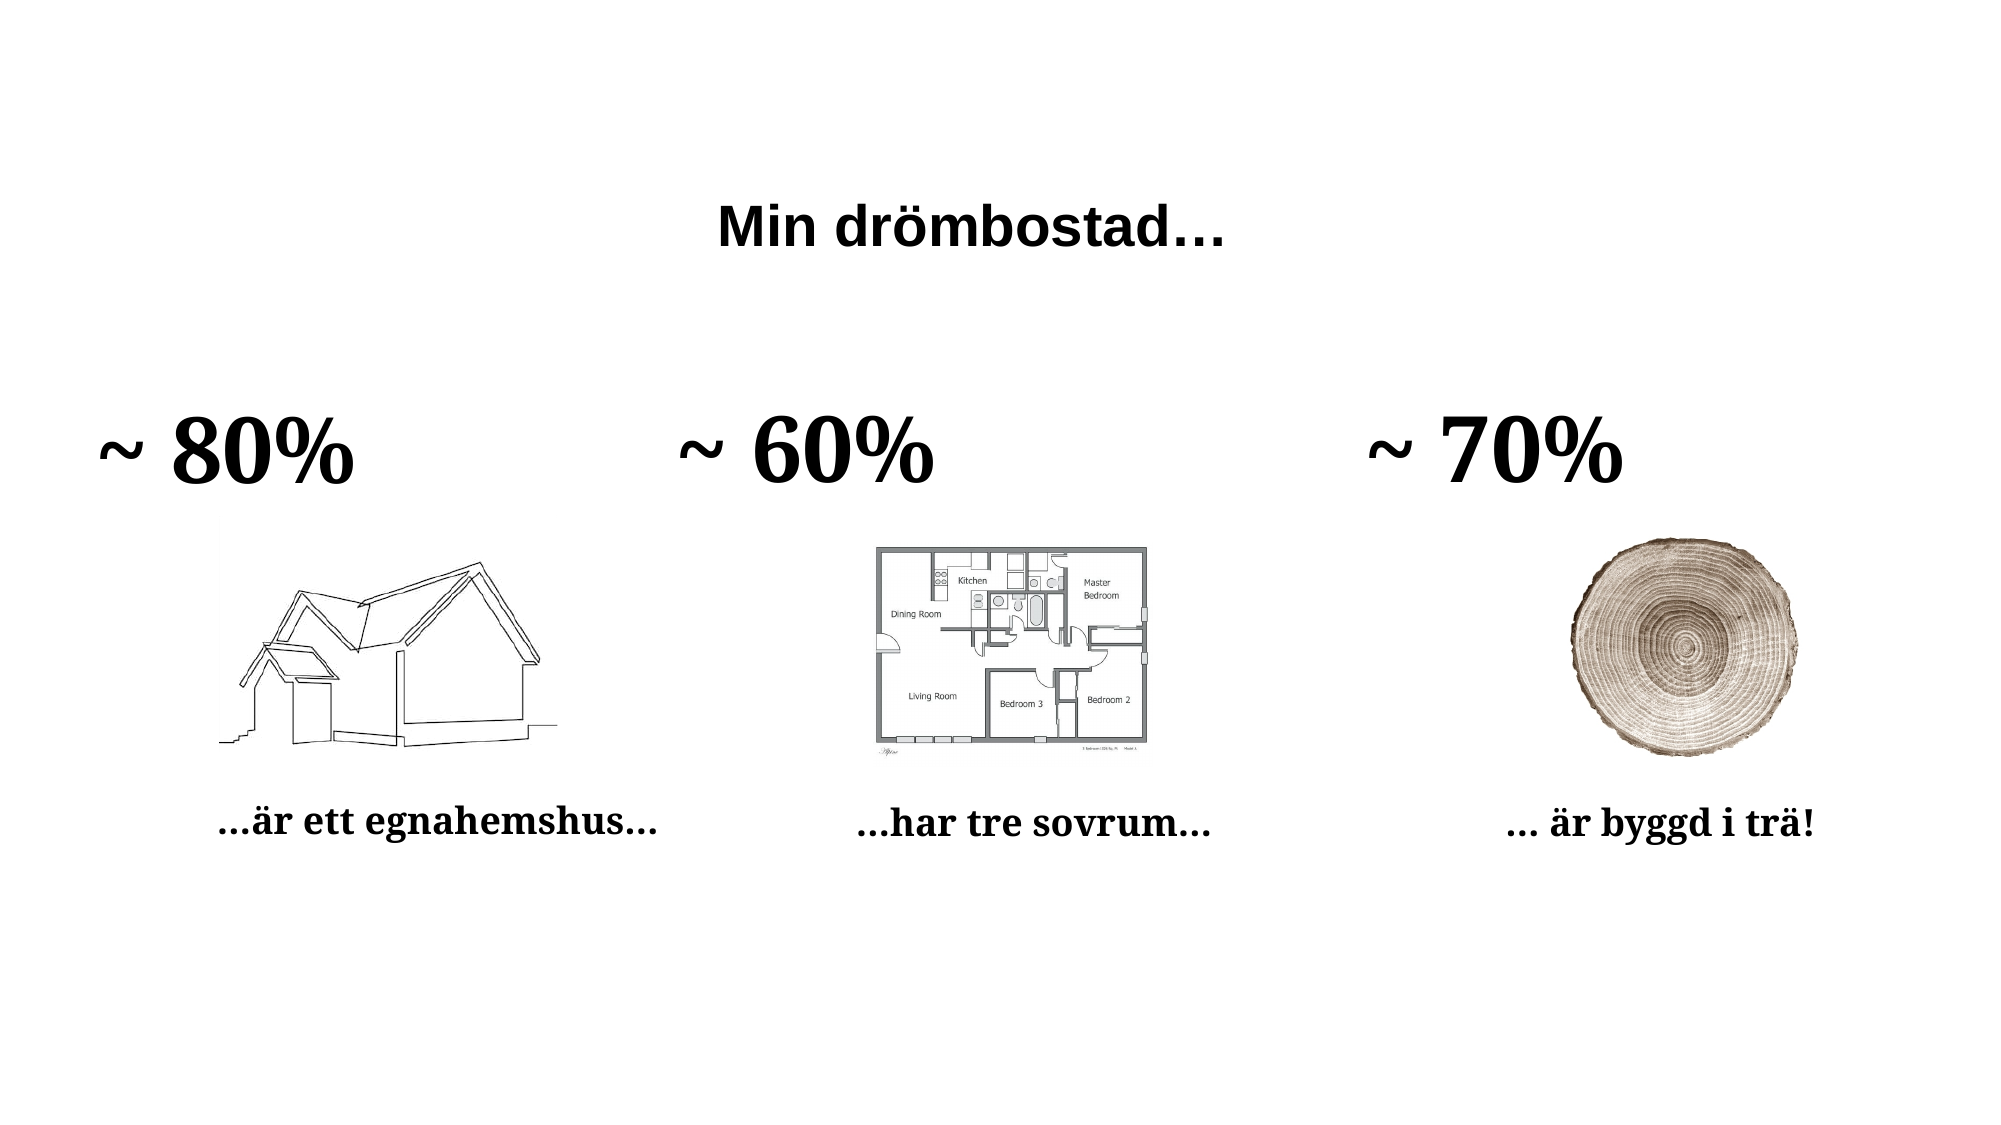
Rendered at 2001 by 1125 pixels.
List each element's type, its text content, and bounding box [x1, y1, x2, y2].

picture [873, 542, 1153, 767]
text_box … är byggd i trä! [1497, 782, 1942, 851]
text_box ~ 60% [661, 383, 1000, 509]
text_box …har tre sovrum… [581, 782, 1497, 851]
text_box ~ 80% [81, 384, 420, 510]
text_box …är ett egnahemshus… [181, 780, 695, 864]
picture [219, 515, 558, 752]
picture [1563, 525, 1815, 767]
text_box ~ 70% [1350, 383, 1689, 509]
text_box Min drömbostad… [419, 180, 1528, 265]
